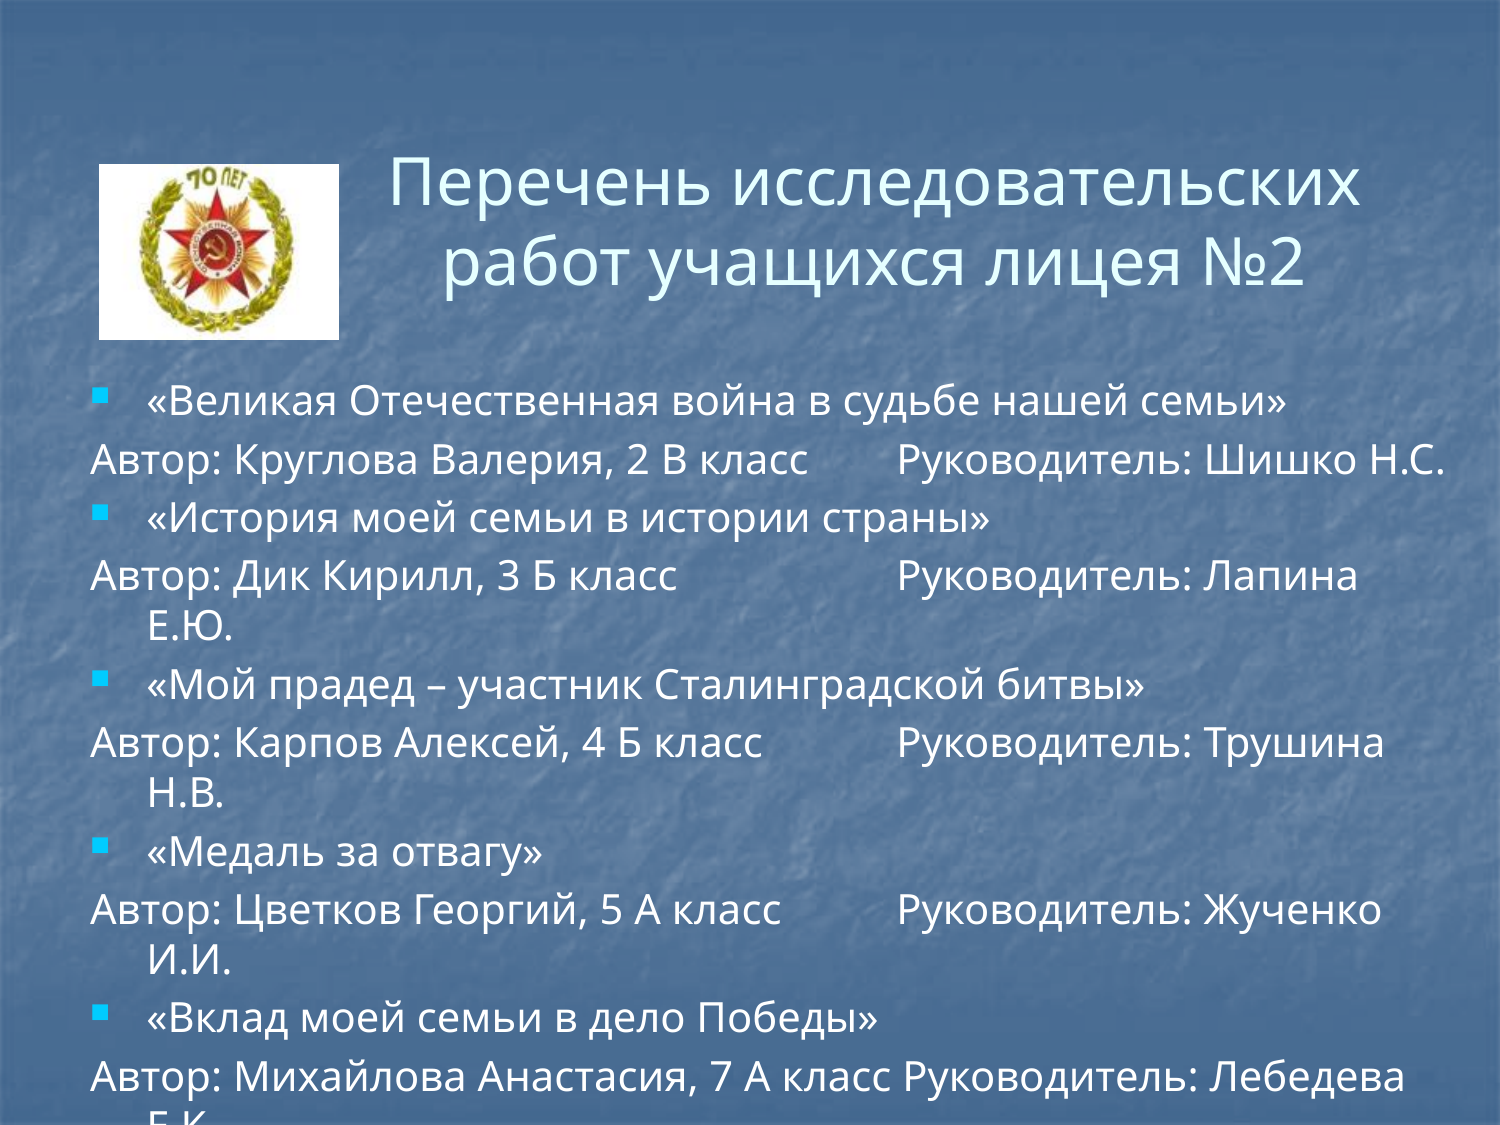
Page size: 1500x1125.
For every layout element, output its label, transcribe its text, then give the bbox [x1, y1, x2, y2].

list «Великая Отечественная война в судьбе нашей семьи» Автор: Круглова Валерия, 2 В класс Руководитель: Шишко Н.С. «История моей семьи в истории страны» Автор: Дик Кирилл, 3 Б класс Руководитель: Лапина Е.Ю. «Мой прадед – участник Сталинградской битвы» Автор: Карпов Алексей, 4 Б класс Руководитель: Трушина Н.В. «Медаль за отвагу» Автор: Цветков Георгий, 5 А класс Руководитель: Жученко И.И. «Вклад моей семьи в дело Победы» Автор: Михайлова Анастасия, 7 А класс Руководитель: Лебедева Е.К. [75, 249, 1463, 975]
title Перечень исследовательских работ учащихся лицея №2 [324, 125, 1425, 249]
picture [99, 164, 339, 341]
